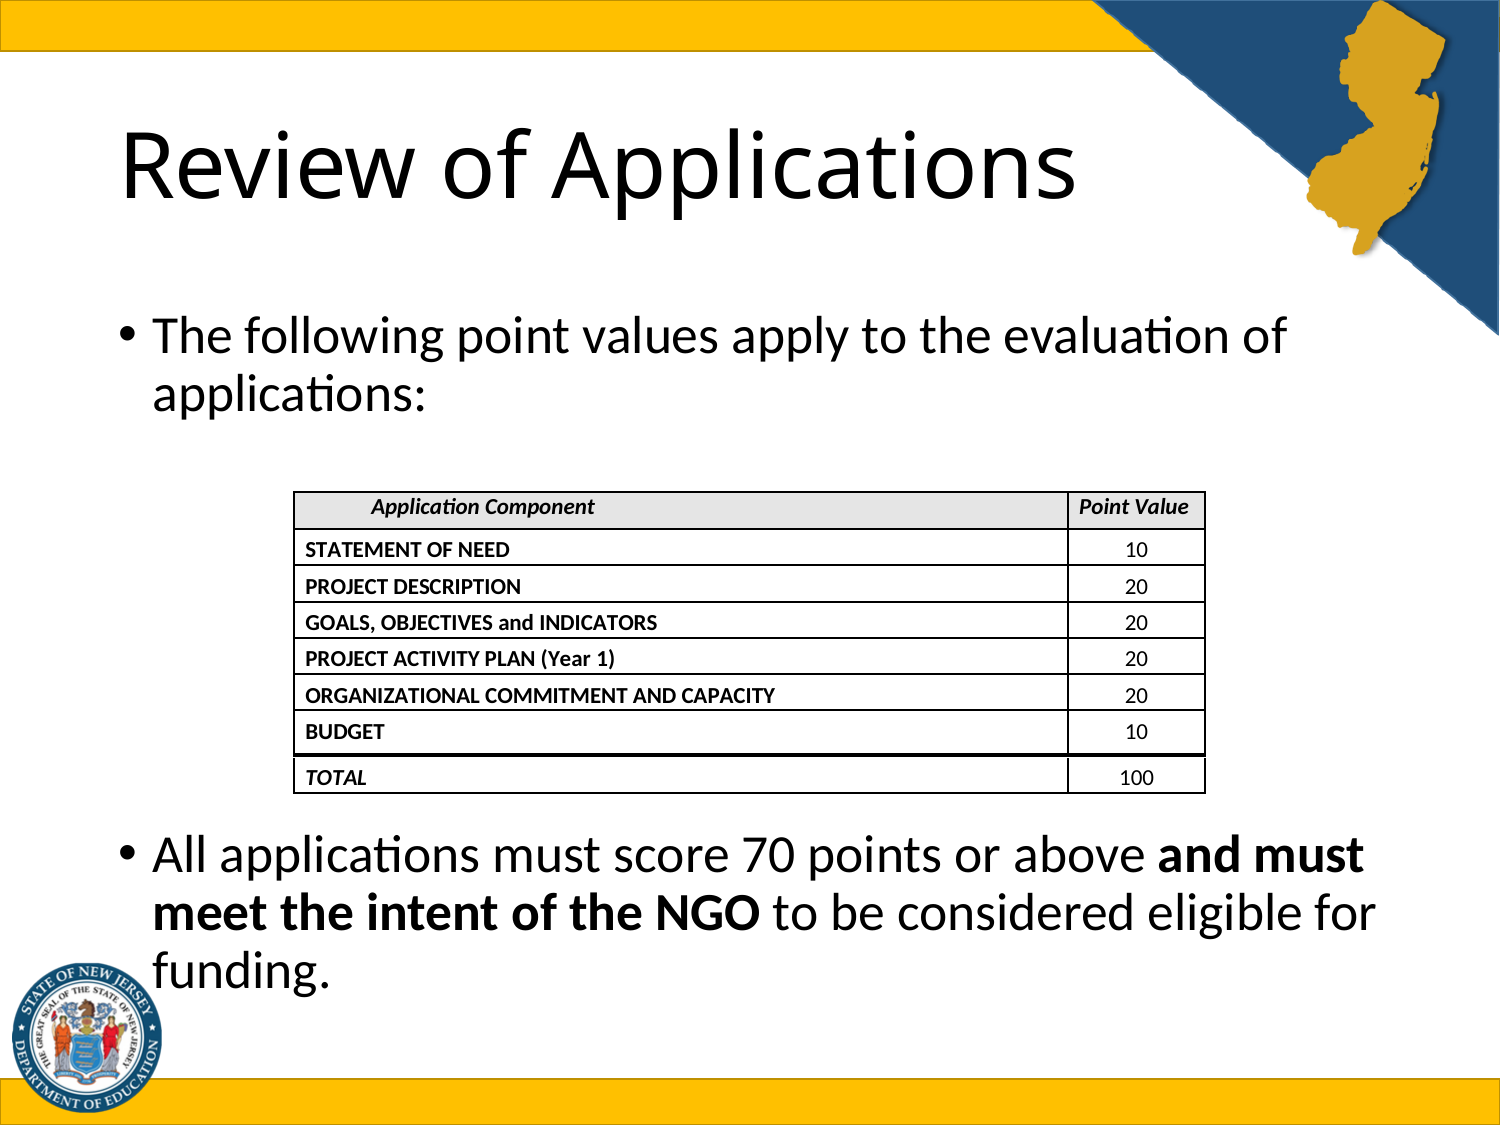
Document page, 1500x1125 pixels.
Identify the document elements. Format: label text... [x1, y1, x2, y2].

title Review of Applications [103, 59, 1397, 278]
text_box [274, 490, 1226, 822]
picture [12, 962, 162, 1113]
picture [1090, 0, 1500, 336]
list The following point values apply to the evaluation of applications: All applications must score 70 points or above and must meet the intent of the NGO to be considered eligible for funding. [103, 299, 1397, 1014]
